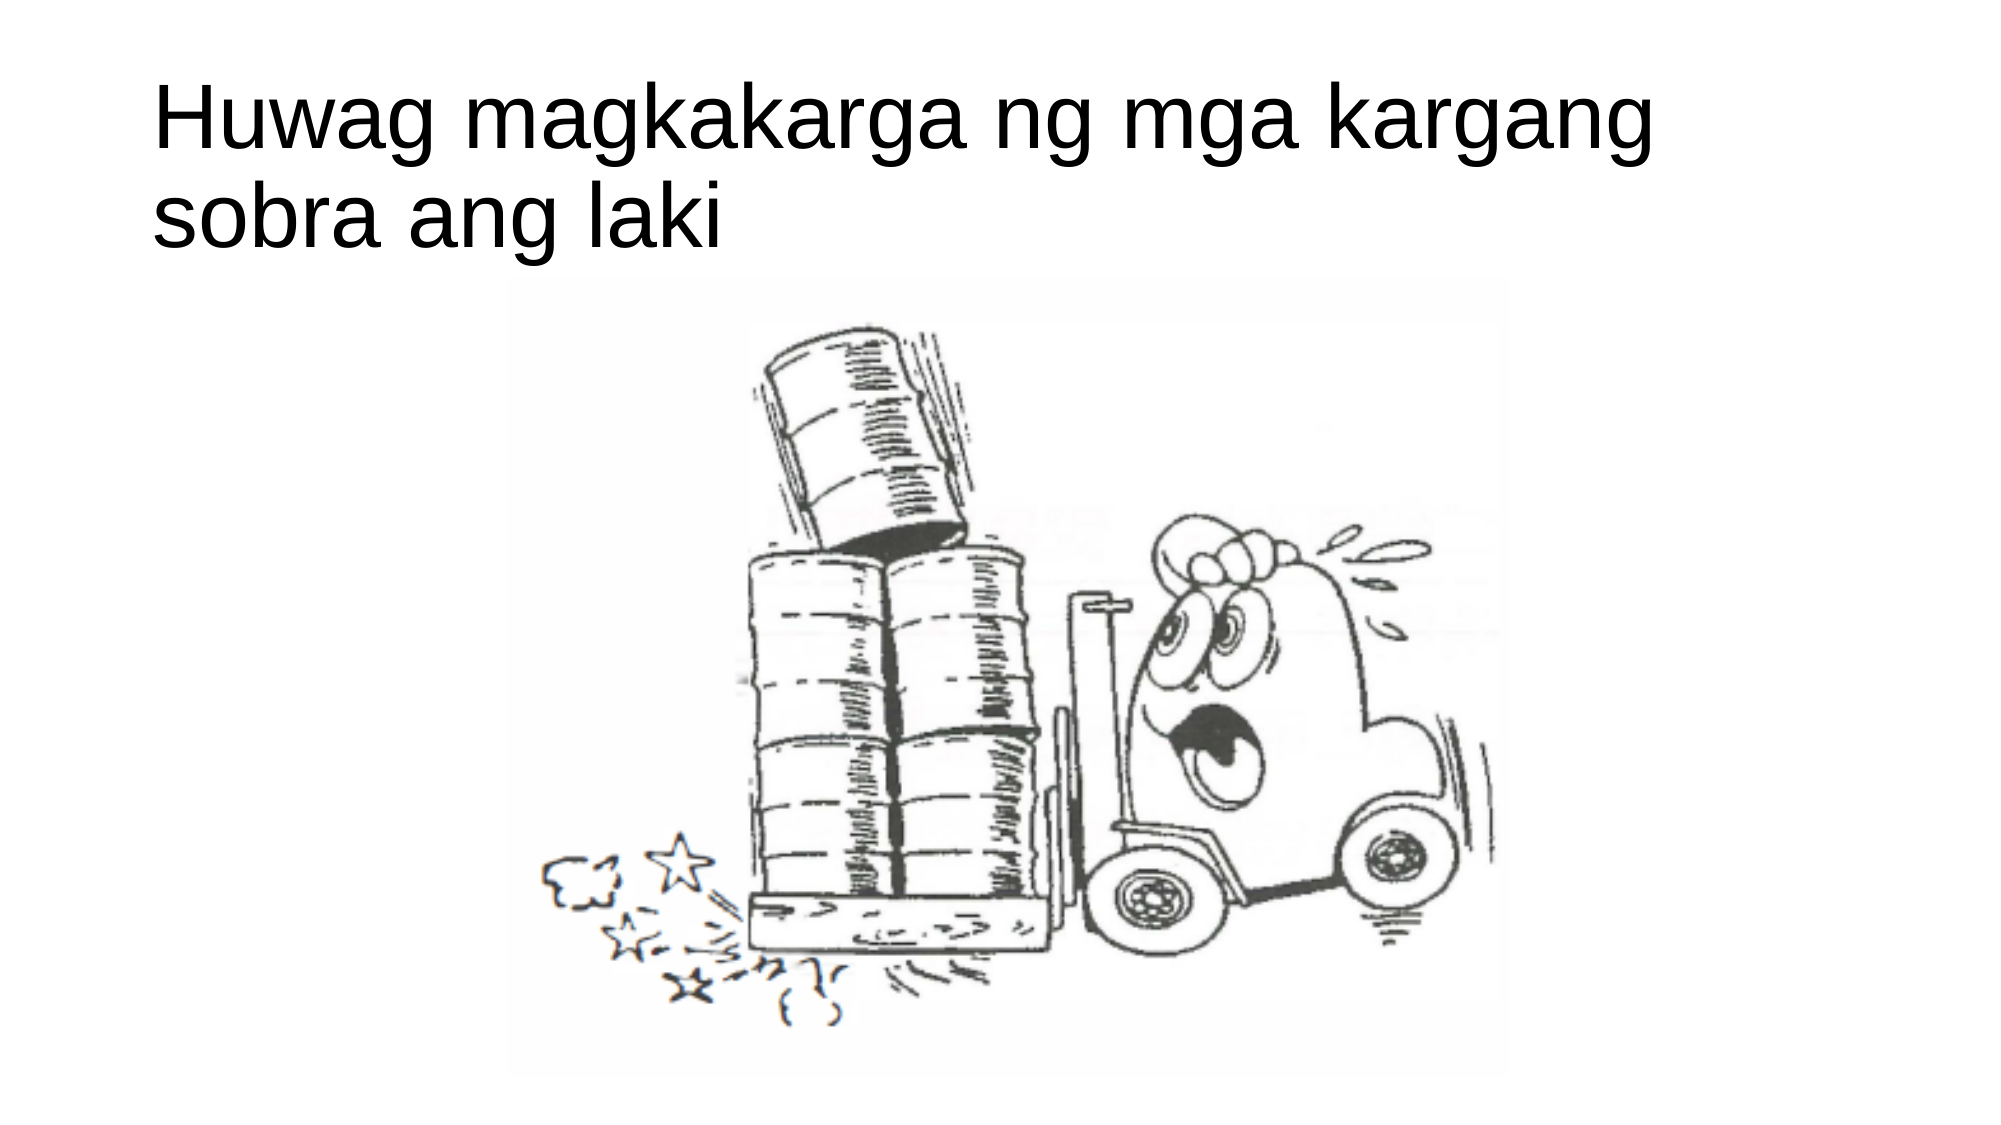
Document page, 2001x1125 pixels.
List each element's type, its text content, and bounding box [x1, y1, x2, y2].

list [507, 277, 1509, 1077]
title Huwag magkakarga ng mga kargang sobra ang laki [137, 59, 1863, 278]
